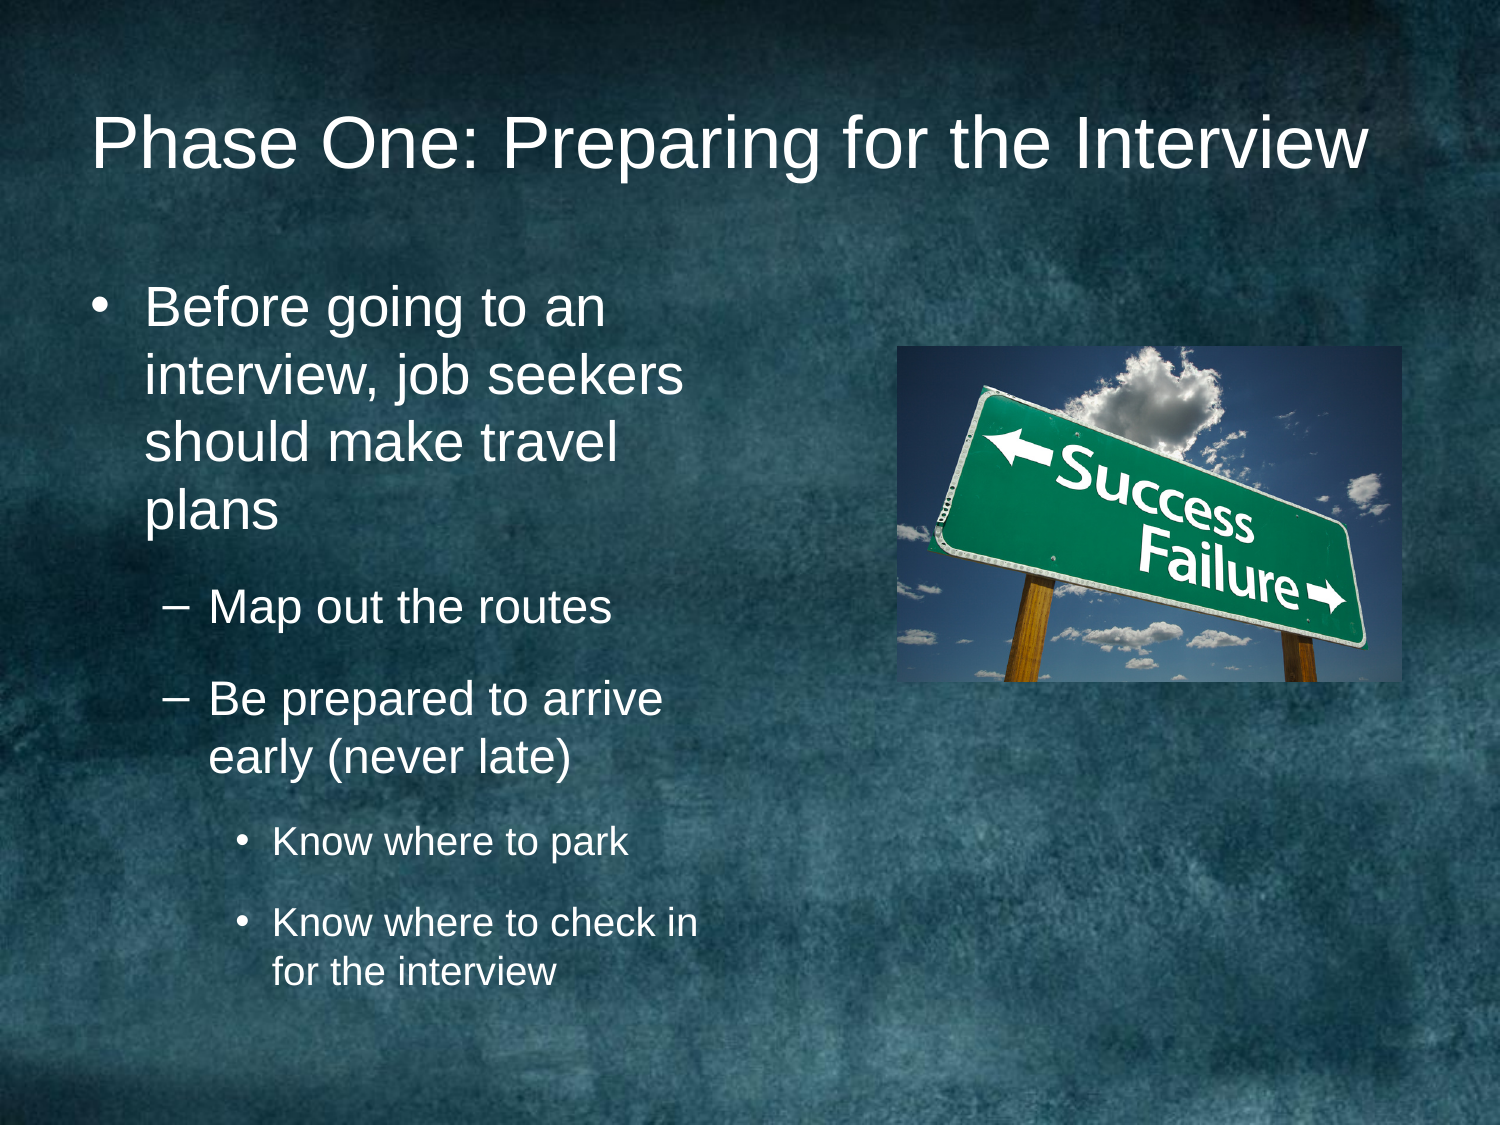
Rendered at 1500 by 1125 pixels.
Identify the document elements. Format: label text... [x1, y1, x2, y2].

title Phase One: Preparing for the Interview [75, 45, 1425, 233]
picture [0, 0, 1500, 1125]
list Before going to an interview, job seekers should make travel plans Map out the routes Be prepared to arrive early (never late) Know where to park Know where to check in for the interview [75, 262, 738, 1005]
